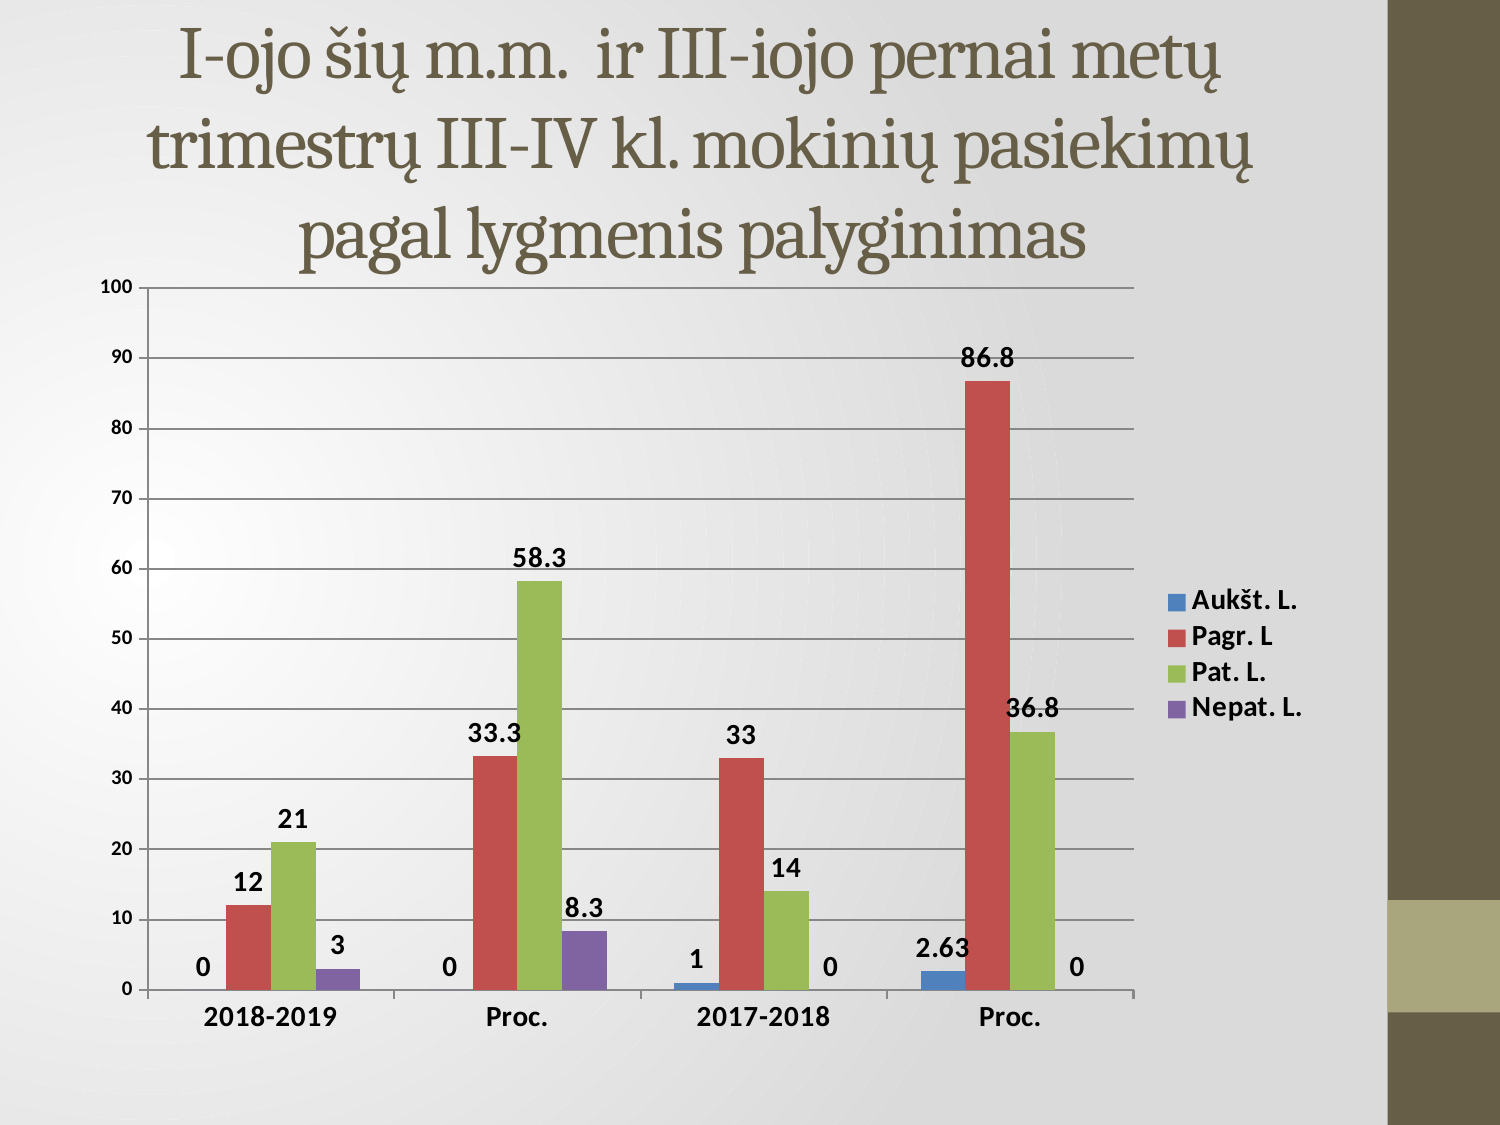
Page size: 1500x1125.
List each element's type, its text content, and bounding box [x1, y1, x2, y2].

chart [74, 261, 1326, 1051]
title I-ojo šių m.m. ir III-iojo pernai metų trimestrų III-IV kl. mokinių pasiekimų pagal lygmenis palyginimas [75, 45, 1325, 233]
